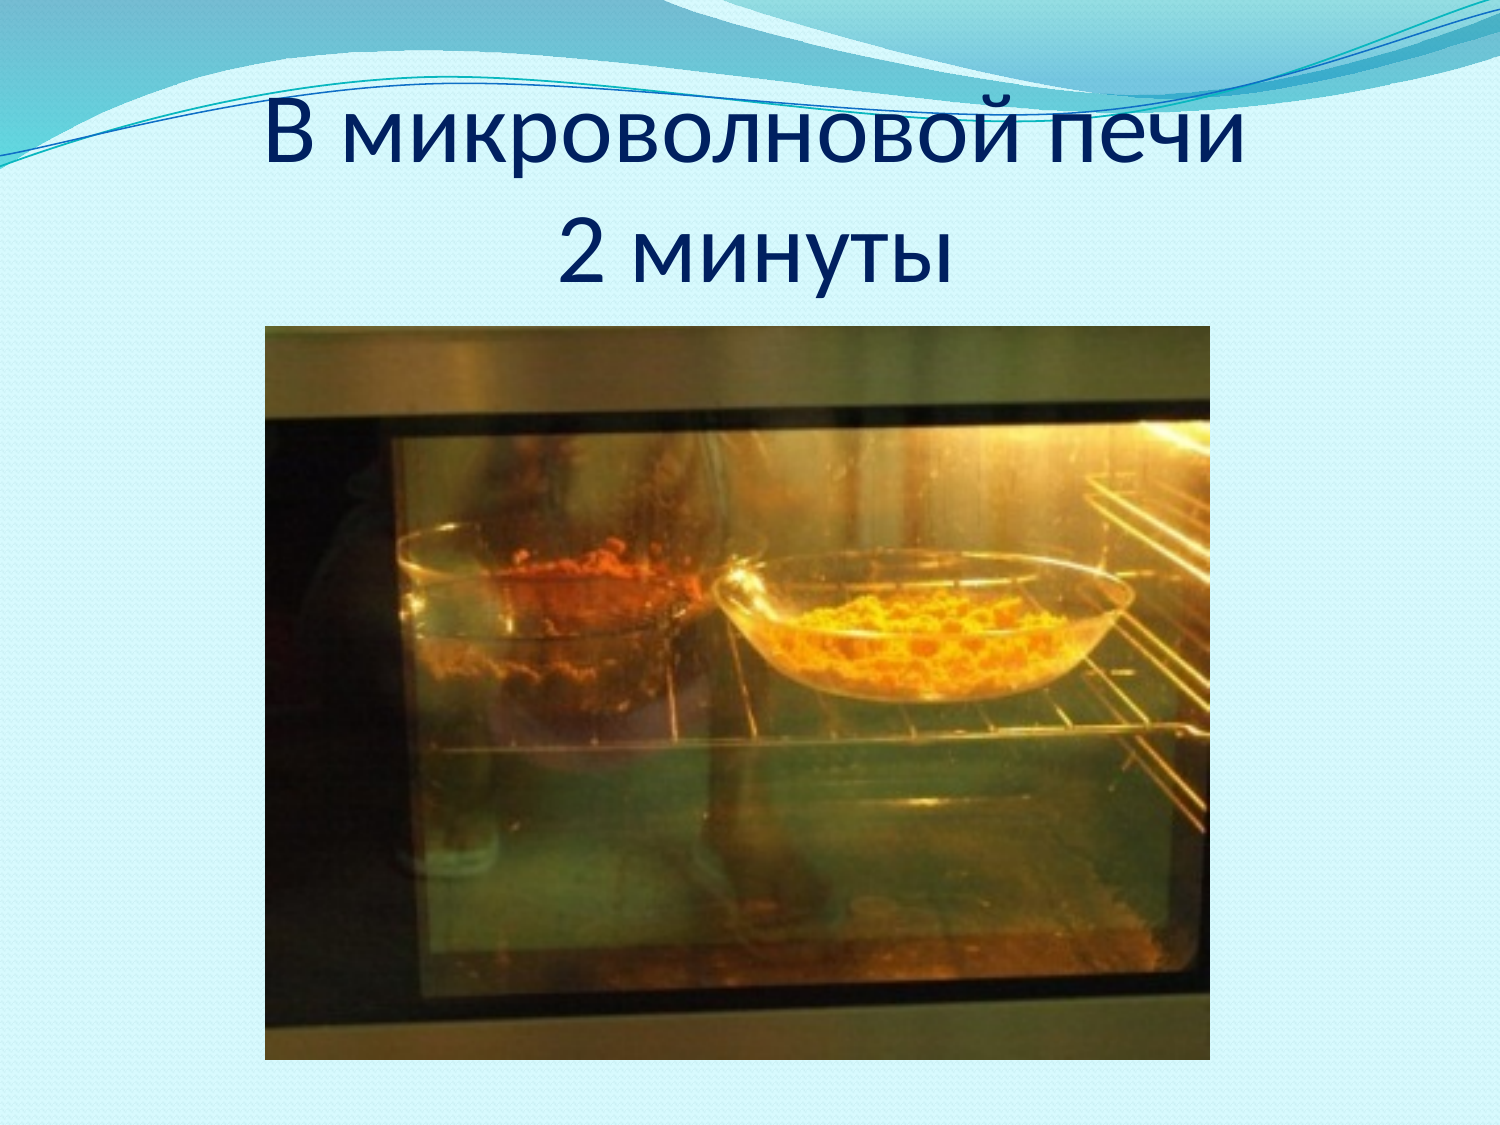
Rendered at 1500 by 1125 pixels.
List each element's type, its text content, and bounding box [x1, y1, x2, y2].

picture [265, 325, 1210, 1060]
title В микроволновой печи 2 минуты [75, 54, 1438, 303]
